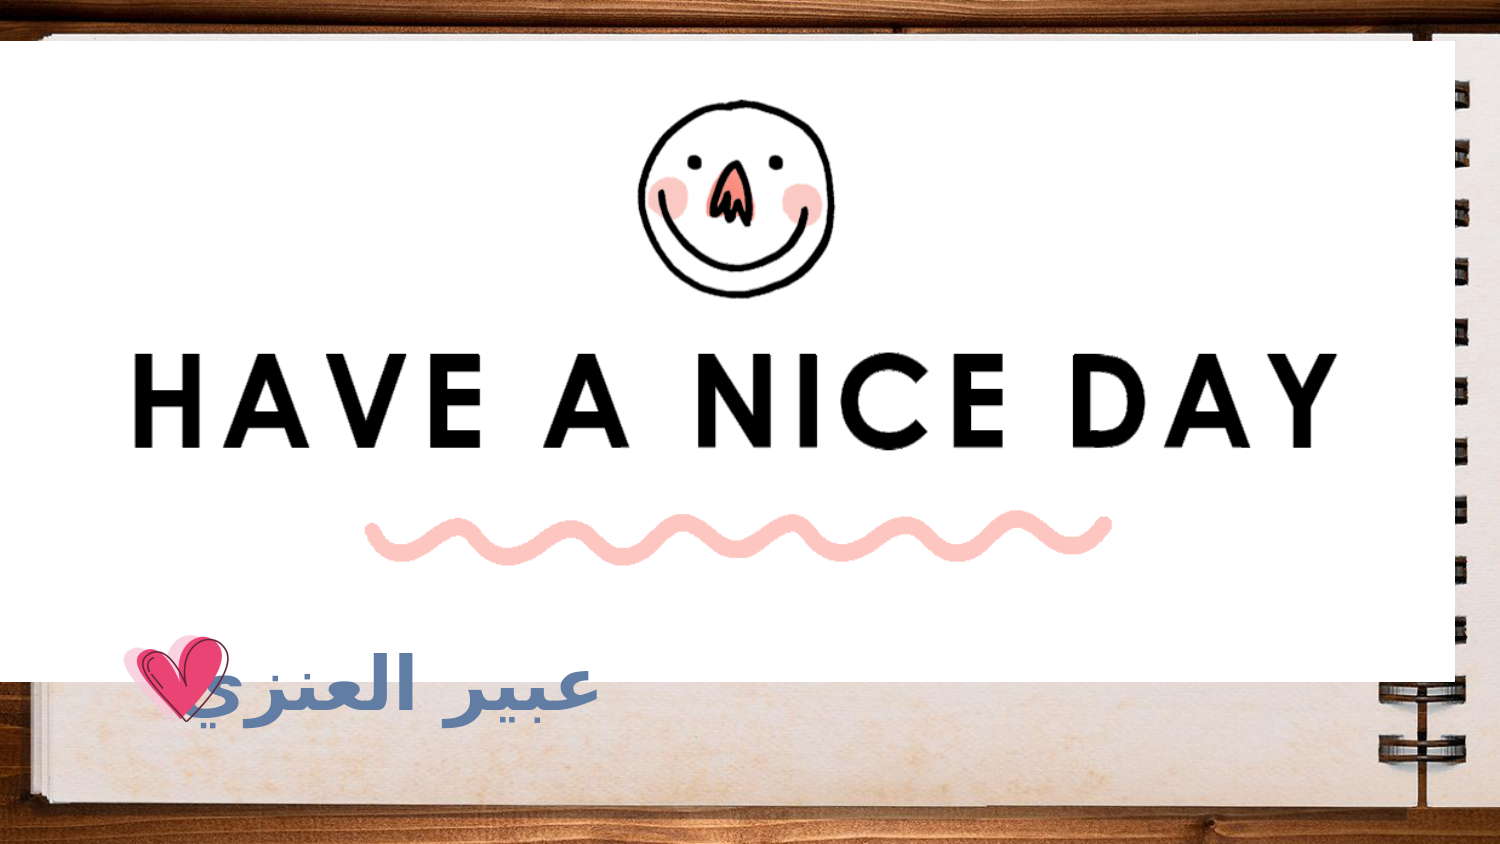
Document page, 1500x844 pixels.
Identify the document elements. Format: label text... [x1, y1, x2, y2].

picture [0, 0, 1500, 844]
text_box عبير العنزي [98, 690, 684, 733]
